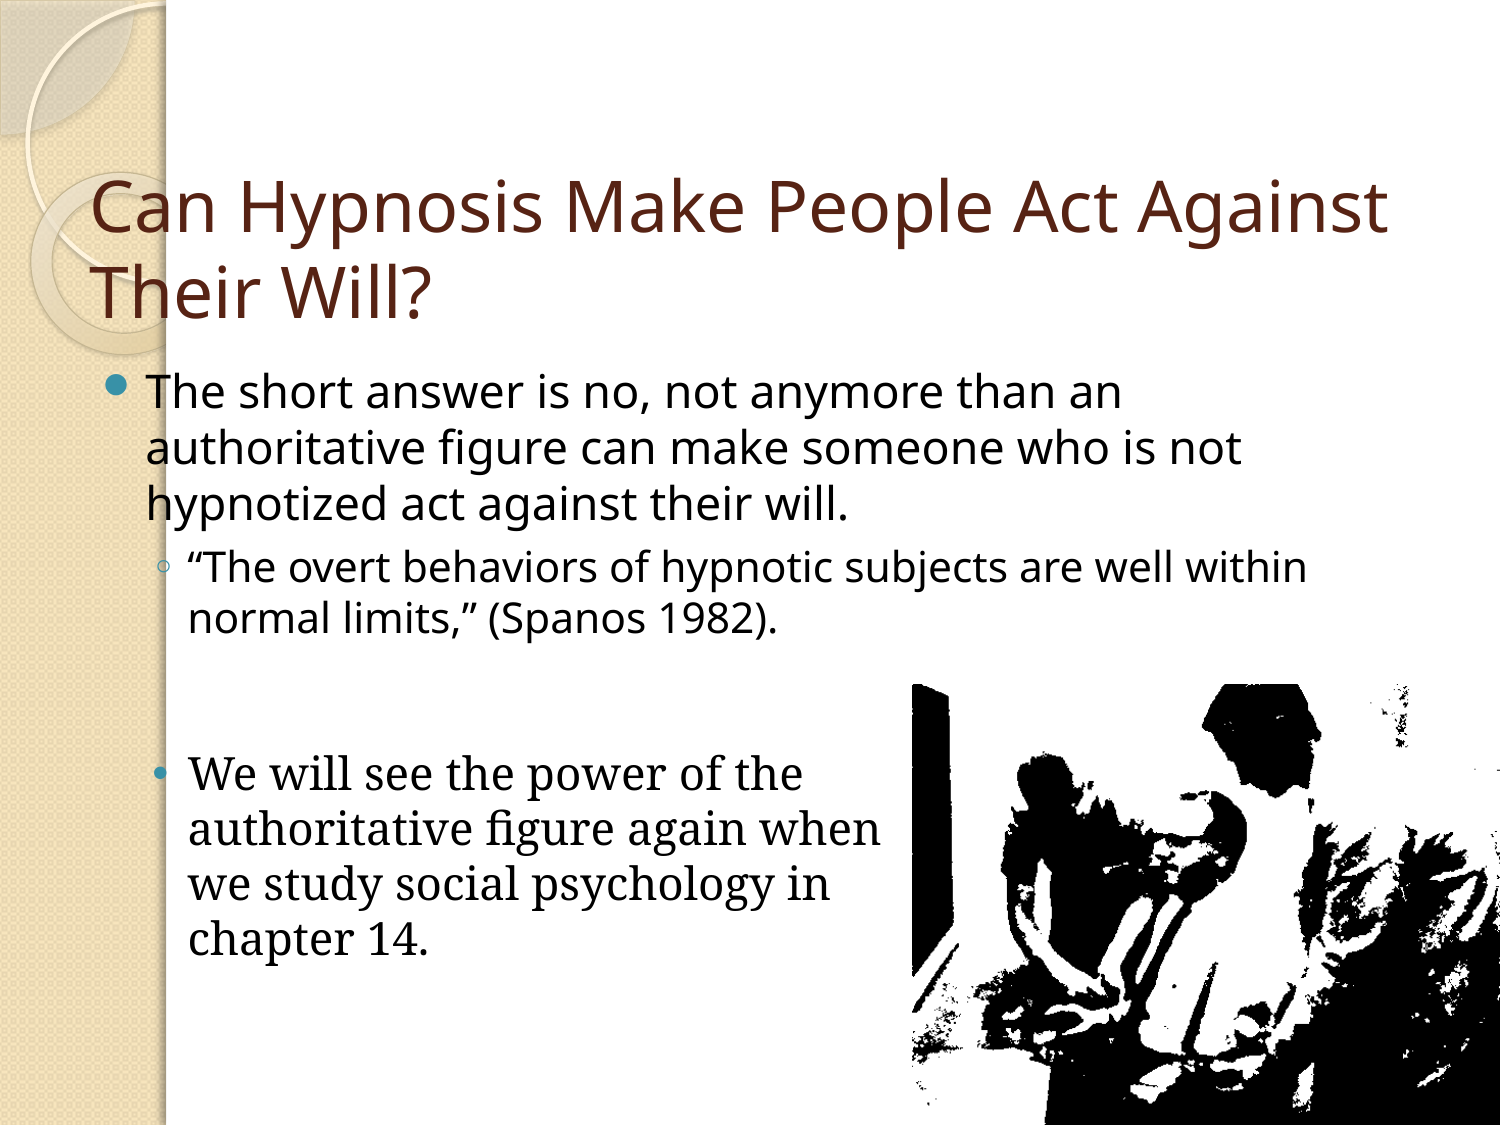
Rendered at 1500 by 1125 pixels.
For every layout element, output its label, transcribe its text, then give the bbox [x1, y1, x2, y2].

list The short answer is no, not anymore than an authoritative figure can make someone who is not hypnotized act against their will. “The overt behaviors of hypnotic subjects are well within normal limits,” (Spanos 1982). [75, 354, 1363, 650]
title Can Hypnosis Make People Act Against Their Will? [75, 153, 1425, 341]
text_box We will see the power of the authoritative figure again when we study social psychology in chapter 14. [137, 737, 905, 1033]
picture [912, 684, 1500, 1125]
